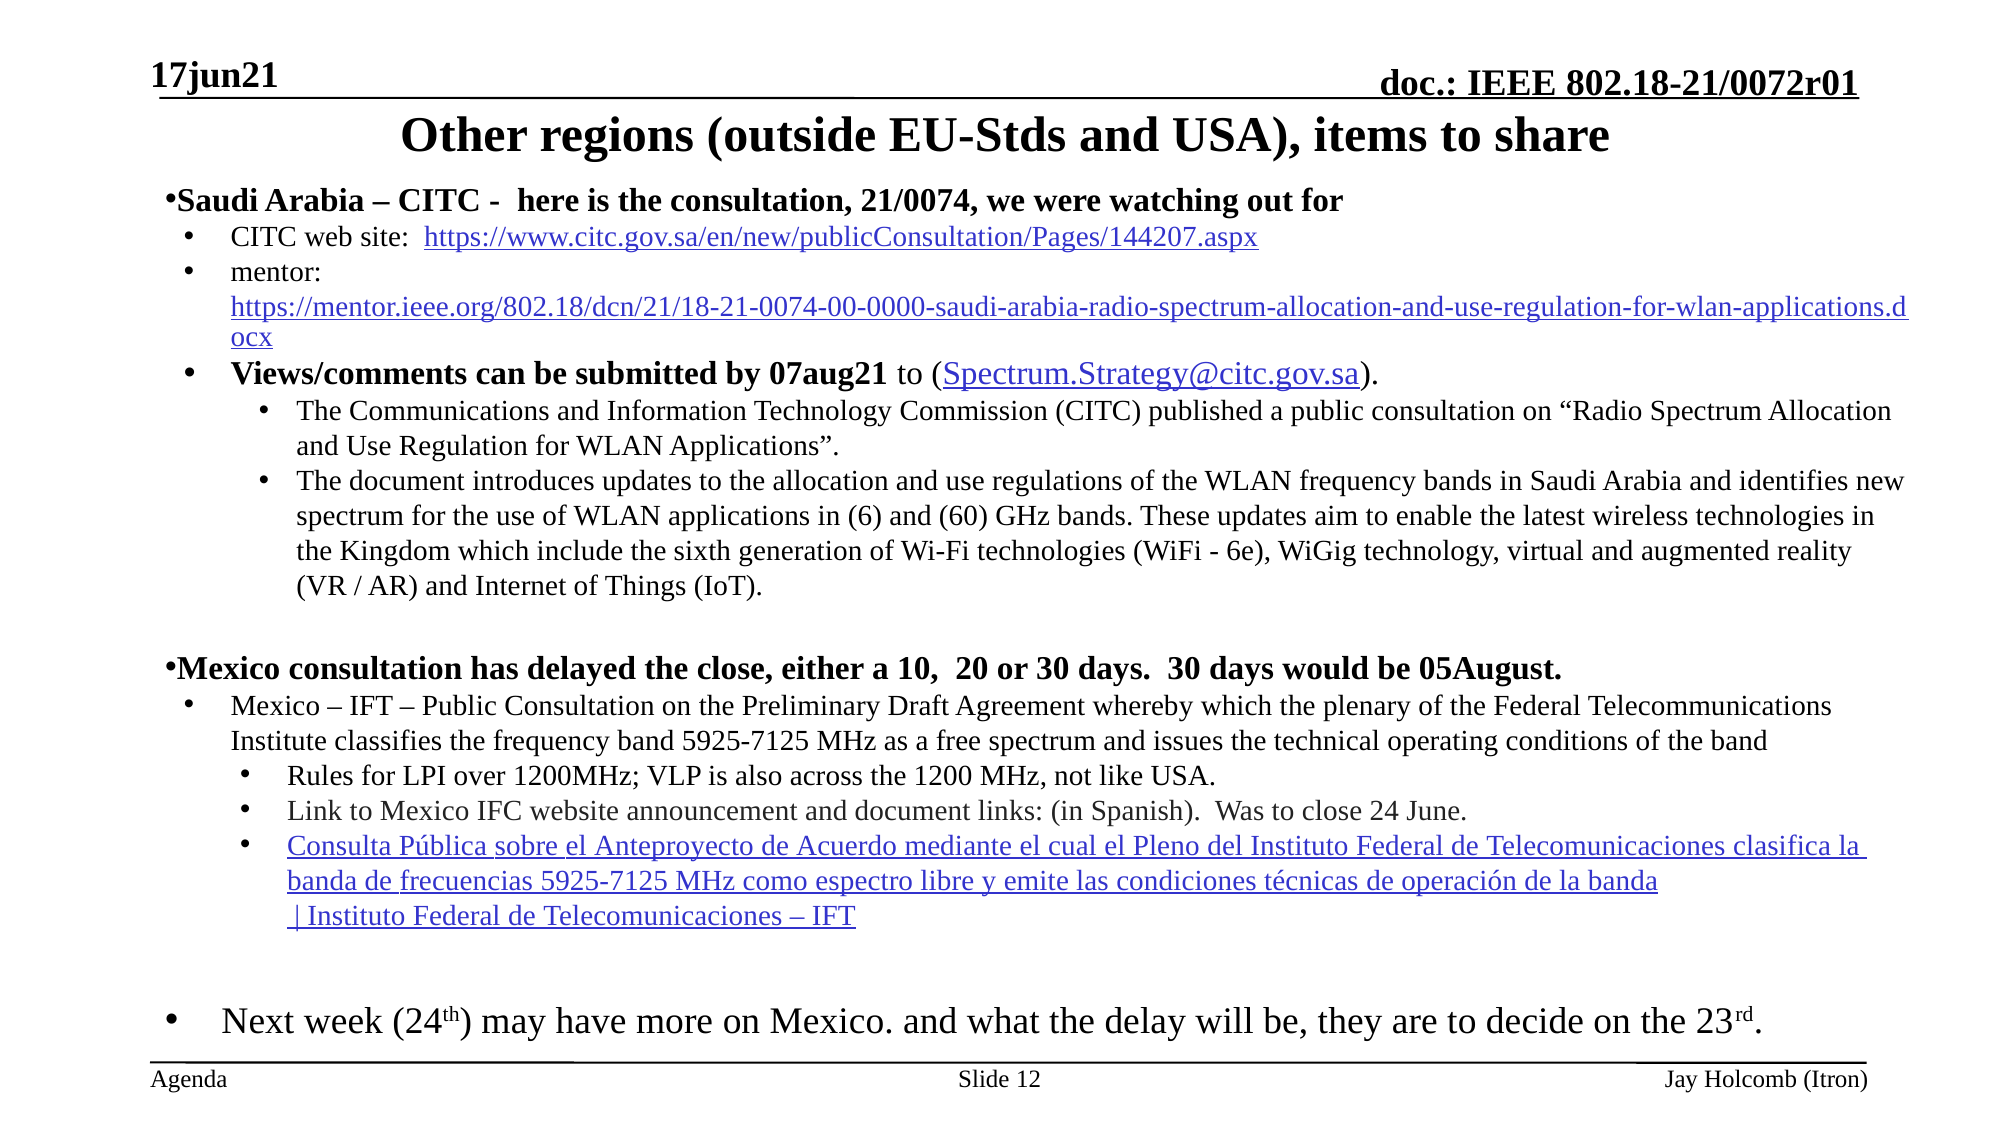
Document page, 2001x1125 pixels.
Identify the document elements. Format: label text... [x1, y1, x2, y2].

title Other regions (outside EU-Stds and USA), items to share [367, 100, 1644, 163]
list Saudi Arabia – CITC - here is the consultation, 21/0074, we were watching out for CITC web site: https://www.citc.gov.sa/en/new/publicConsultation/Pages/144207.aspx mentor: https://mentor.ieee.org/802.18/dcn/21/18-21-0074-00-0000-saudi-arabia-radio-spectrum-allocation-and-use-regulation-for-wlan-applications.docx Views/comments can be submitted by 07aug21 to (Spectrum.Strategy@citc.gov.sa). The Communications and Information Technology Commission (CITC) published a public consultation on “Radio Spectrum Allocation and Use Regulation for WLAN Applications”. The document introduces updates to the allocation and use regulations of the WLAN frequency bands in Saudi Arabia and identifies new spectrum for the use of WLAN applications in (6) and (60) GHz bands. These updates aim to enable the latest wireless technologies in the Kingdom which include the sixth generation of Wi-Fi technologies (WiFi - 6e), WiGig technology, virtual and augmented reality (VR / AR) and Internet of Things (IoT). Mexico consultation has delayed the close, either a 10, 20 or 30 days. 30 days would be 05August. Mexico – IFT – Public Consultation on the Preliminary Draft Agreement whereby which the plenary of the Federal Telecommunications Institute classifies the frequency band 5925-7125 MHz as a free spectrum and issues the technical operating conditions of the band Rules for LPI over 1200MHz; VLP is also across the 1200 MHz, not like USA. Link to Mexico IFC website announcement and document links: (in Spanish). Was to close 24 June. Consulta Pública sobre el Anteproyecto de Acuerdo mediante el cual el Pleno del Instituto Federal de Telecomunicaciones clasifica la banda de frecuencias 5925-7125 MHz como espectro libre y emite las condiciones técnicas de operación de la banda | Instituto Federal de Telecomunicaciones – IFT Next week (24th) may have more on Mexico. and what the delay will be, they are to decide on the 23rd. [149, 169, 1926, 1063]
footer Jay Holcomb (Itron) [1171, 1061, 1869, 1093]
slide_number Slide 12 [933, 1061, 1067, 1123]
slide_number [149, 49, 651, 95]
